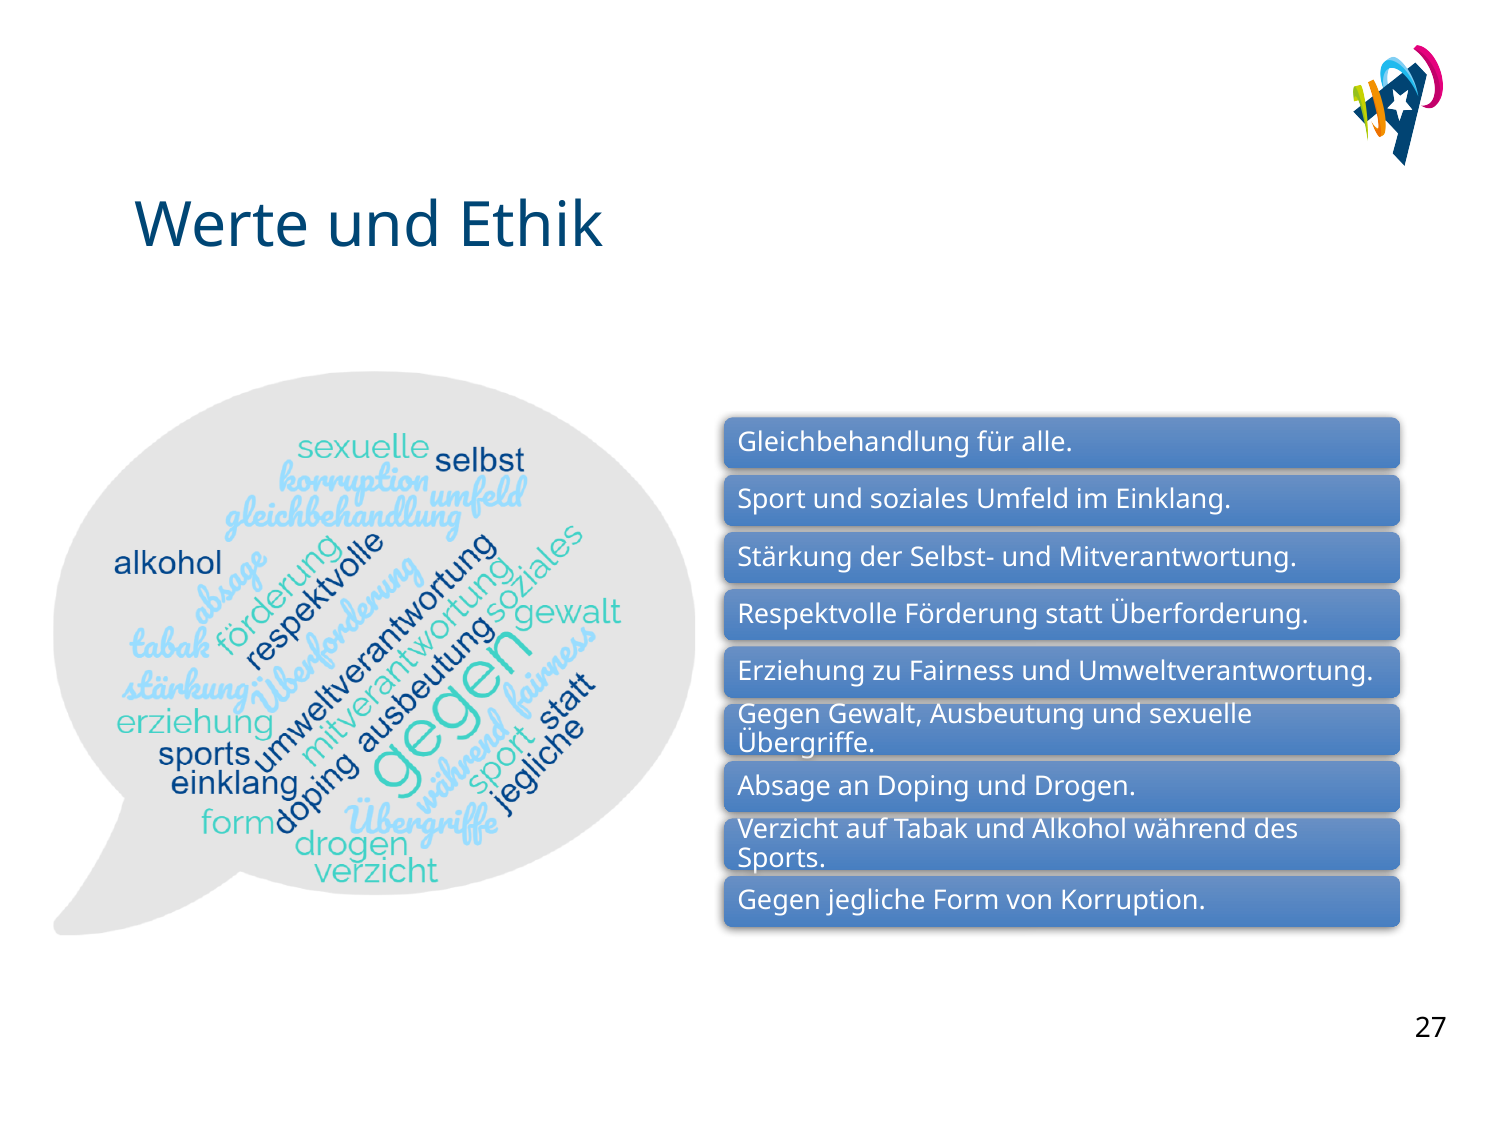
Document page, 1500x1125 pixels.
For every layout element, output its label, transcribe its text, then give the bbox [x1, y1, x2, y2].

picture [1353, 45, 1446, 170]
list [45, 371, 706, 973]
title Werte und Ethik [119, 185, 1397, 280]
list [724, 406, 1401, 938]
